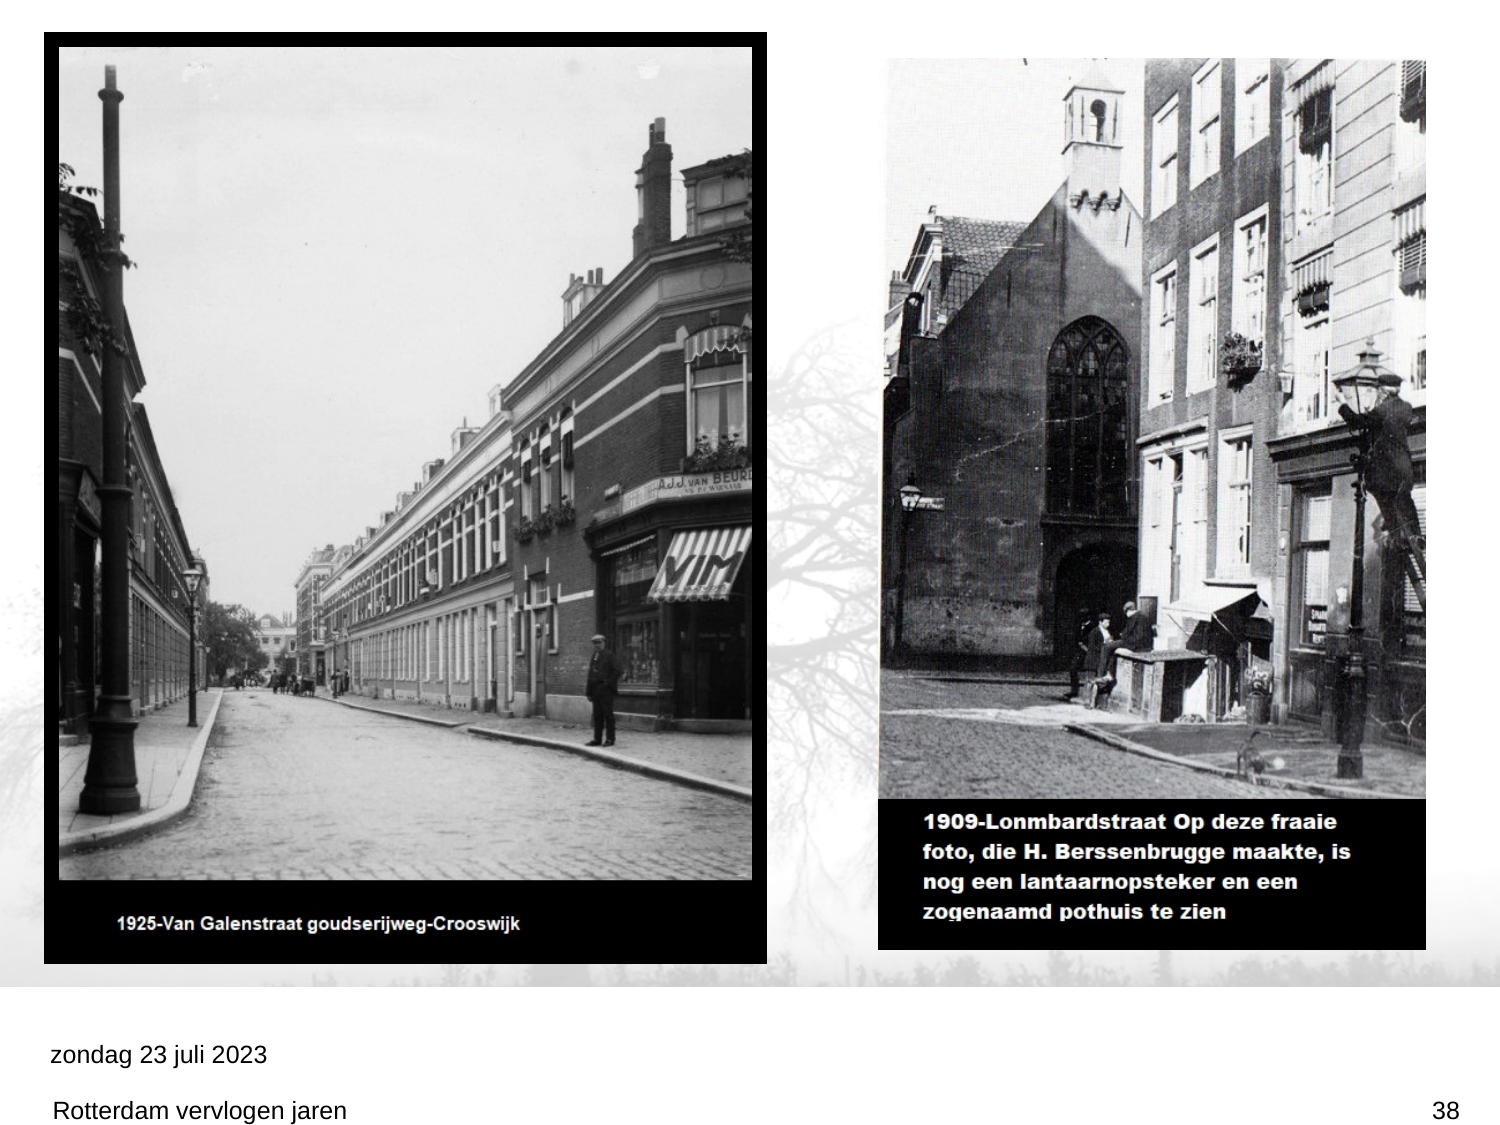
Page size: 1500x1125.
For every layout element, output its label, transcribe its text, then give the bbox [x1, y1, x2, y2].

picture [58, 46, 753, 950]
footer Rotterdam vervlogen jaren [37, 1087, 1001, 1125]
slide_number 38 [1349, 1087, 1476, 1125]
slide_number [34, 1031, 386, 1070]
picture [878, 58, 1426, 950]
